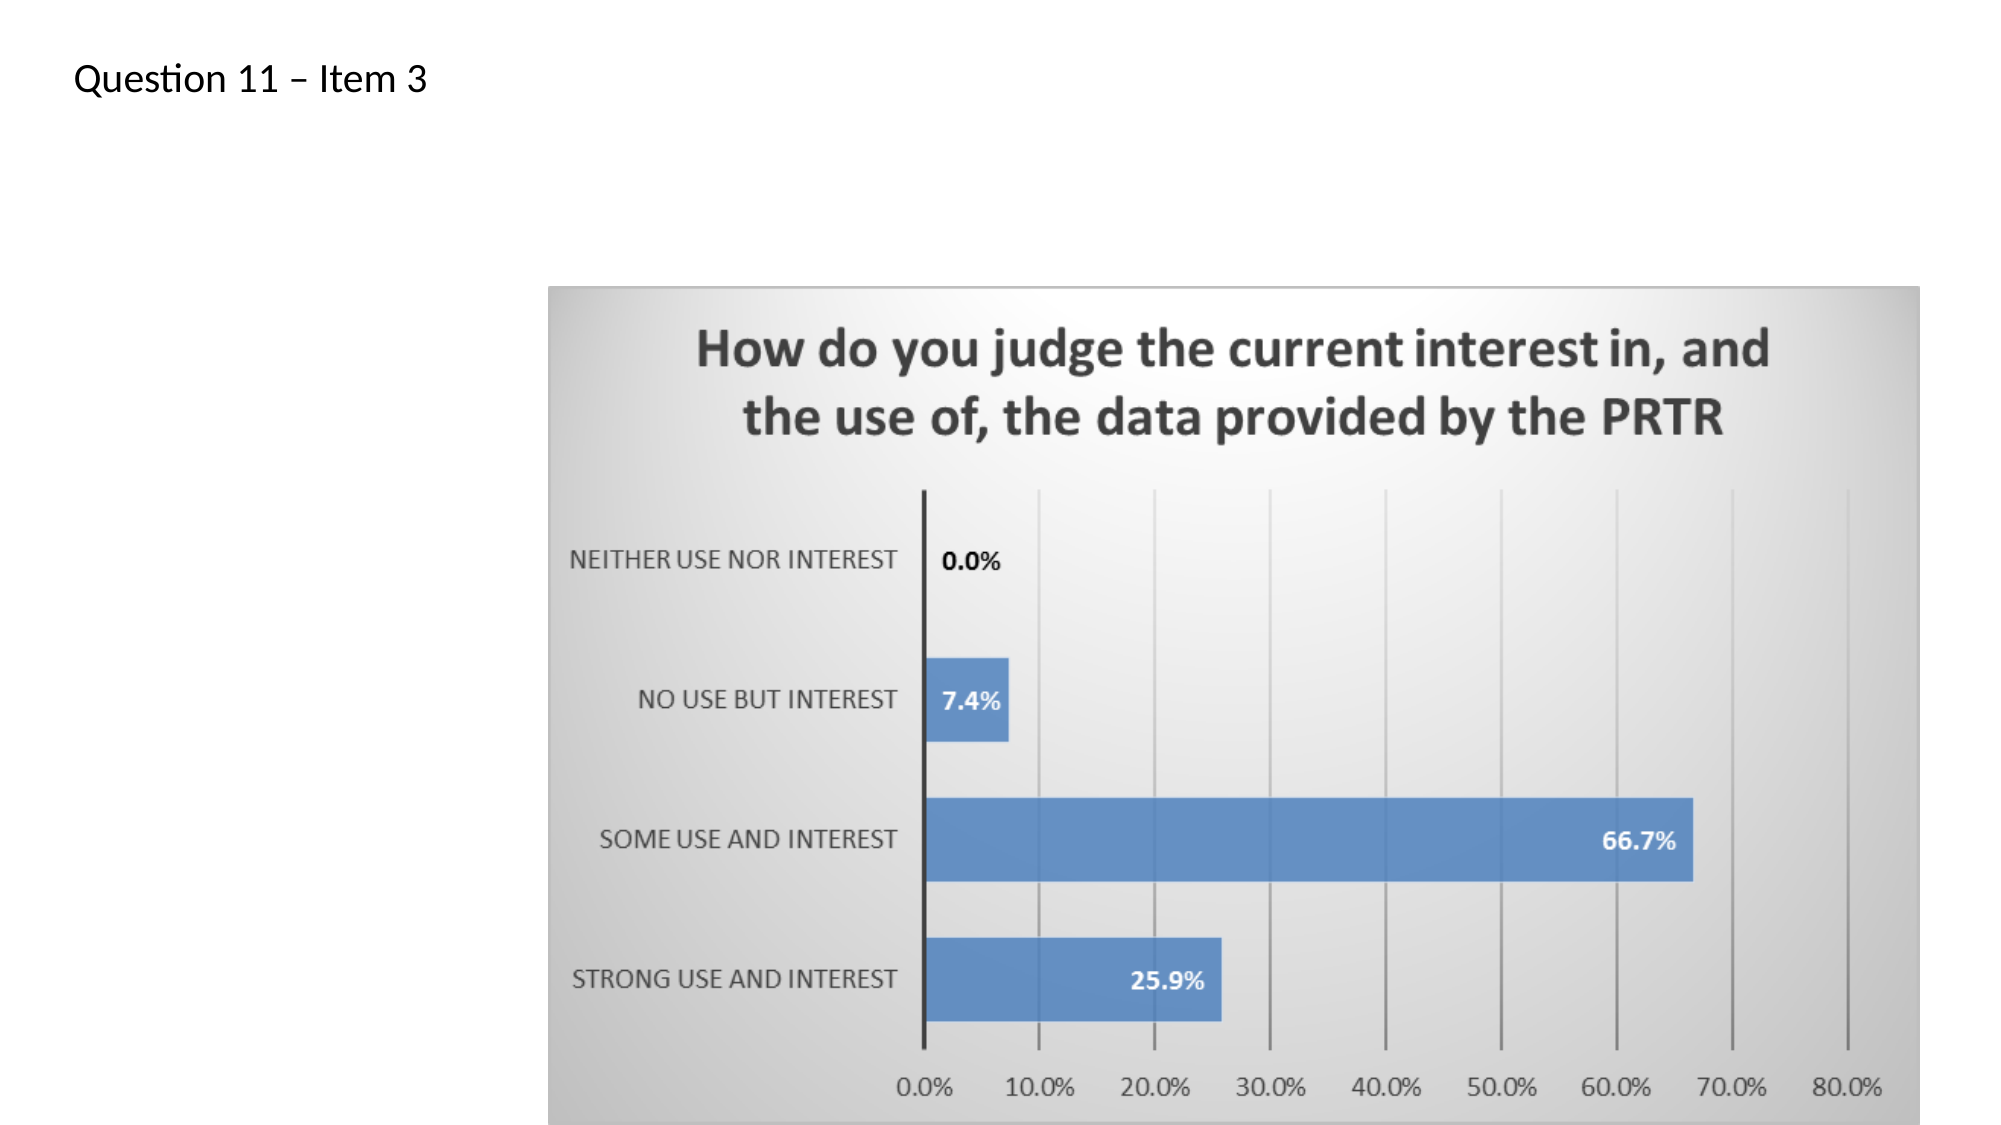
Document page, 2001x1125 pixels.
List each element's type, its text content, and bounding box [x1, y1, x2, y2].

text_box Question 11 – Item 3 [58, 43, 443, 109]
picture [548, 286, 1920, 1125]
